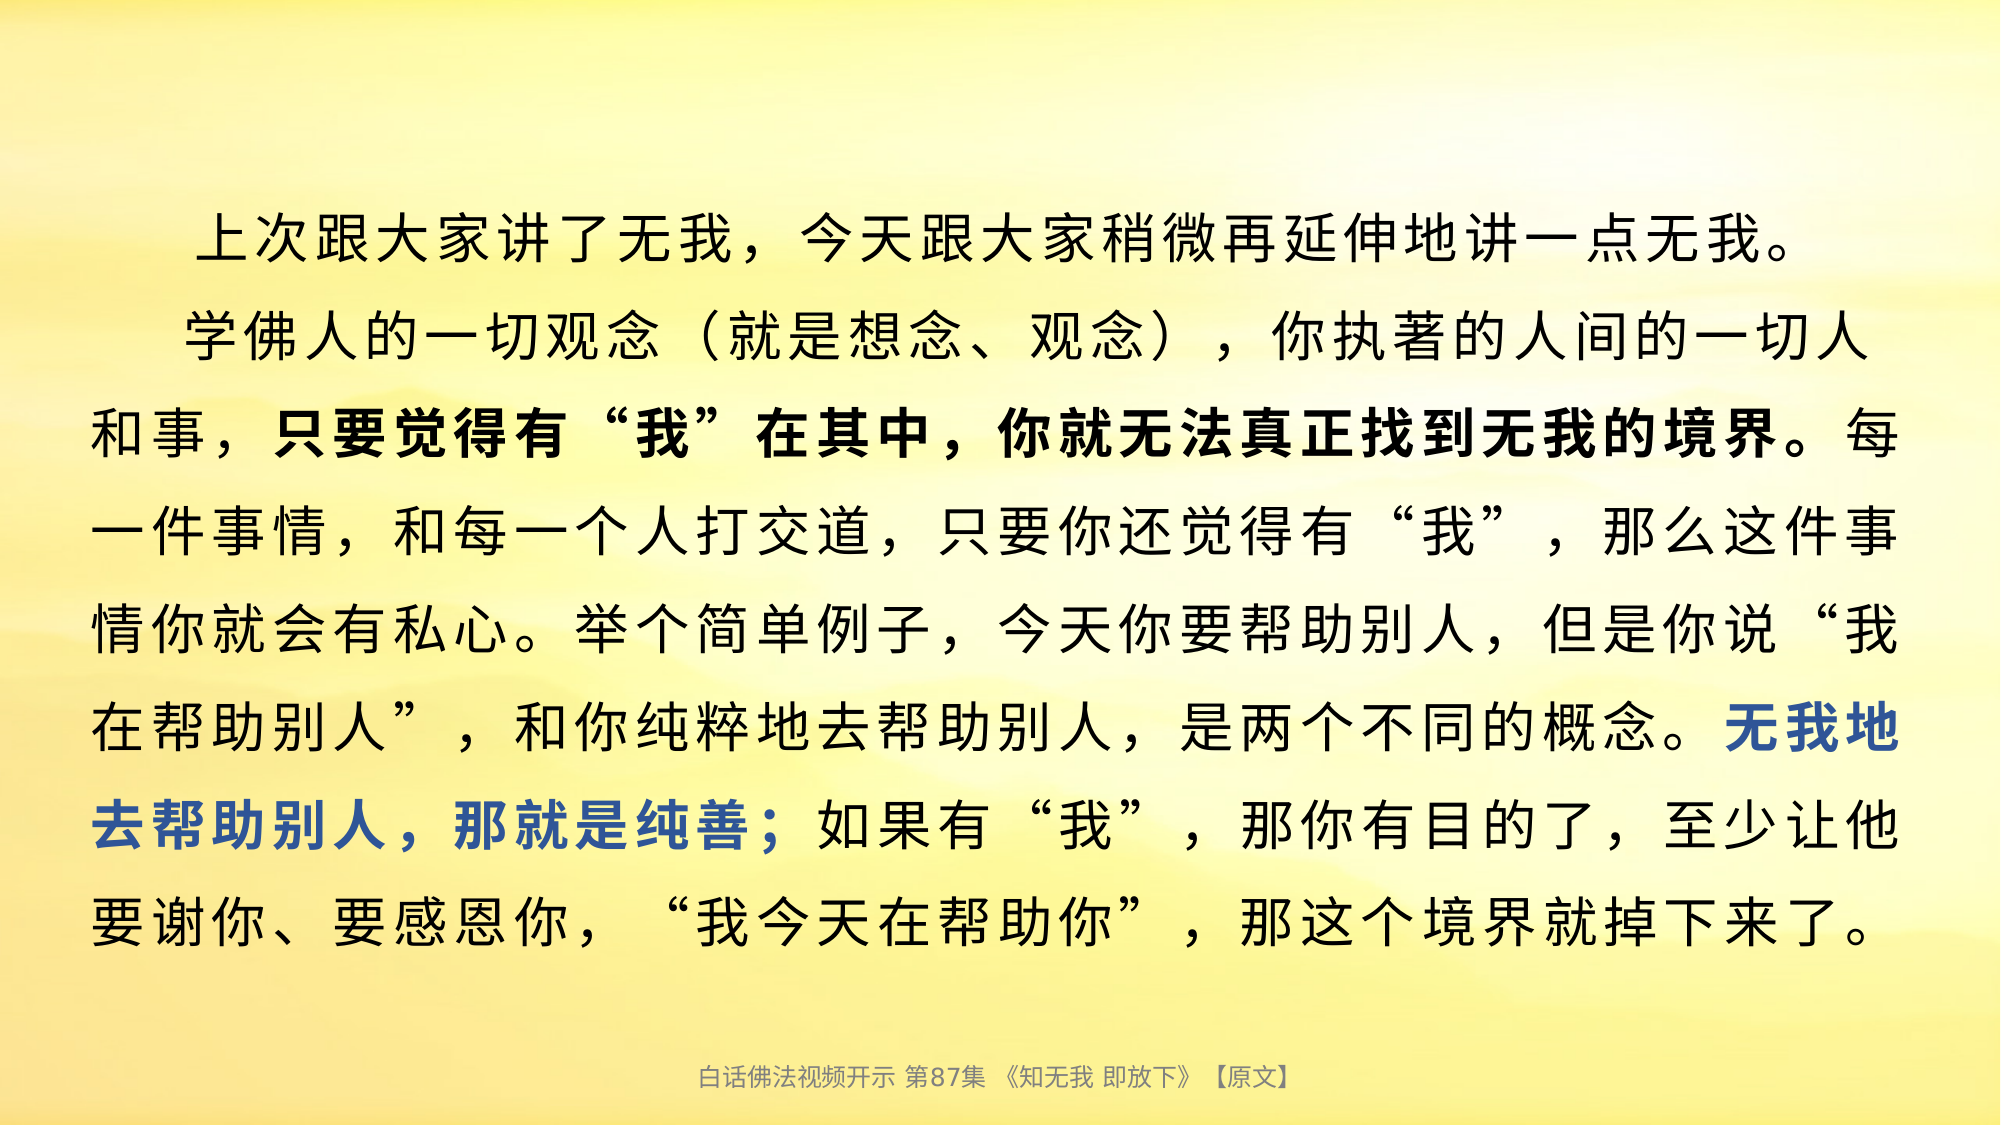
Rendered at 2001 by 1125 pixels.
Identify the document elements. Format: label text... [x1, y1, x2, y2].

footer 白话佛法视频开示 第87集 《知无我 即放下》【原文】 [502, 1046, 1498, 1106]
picture [0, 0, 2001, 1125]
title 上次跟大家讲了无我，今天跟大家稍微再延伸地讲一点无我。 学佛人的一切观念（就是想念、观念），你执著的人间的一切人和事，只要觉得有“我”在其中，你就无法真正找到无我的境界。每一件事情，和每一个人打交道，只要你还觉得有“我”，那么这件事情你就会有私心。举个简单例子，今天你要帮助别人，但是你说“我在帮助别人”，和你纯粹地去帮助别人，是两个不同的概念。无我地去帮助别人，那就是纯善；如果有“我”，那你有目的了，至少让他要谢你、要感恩你，“我今天在帮助你”，那这个境界就掉下来了。 [75, 115, 1925, 1010]
